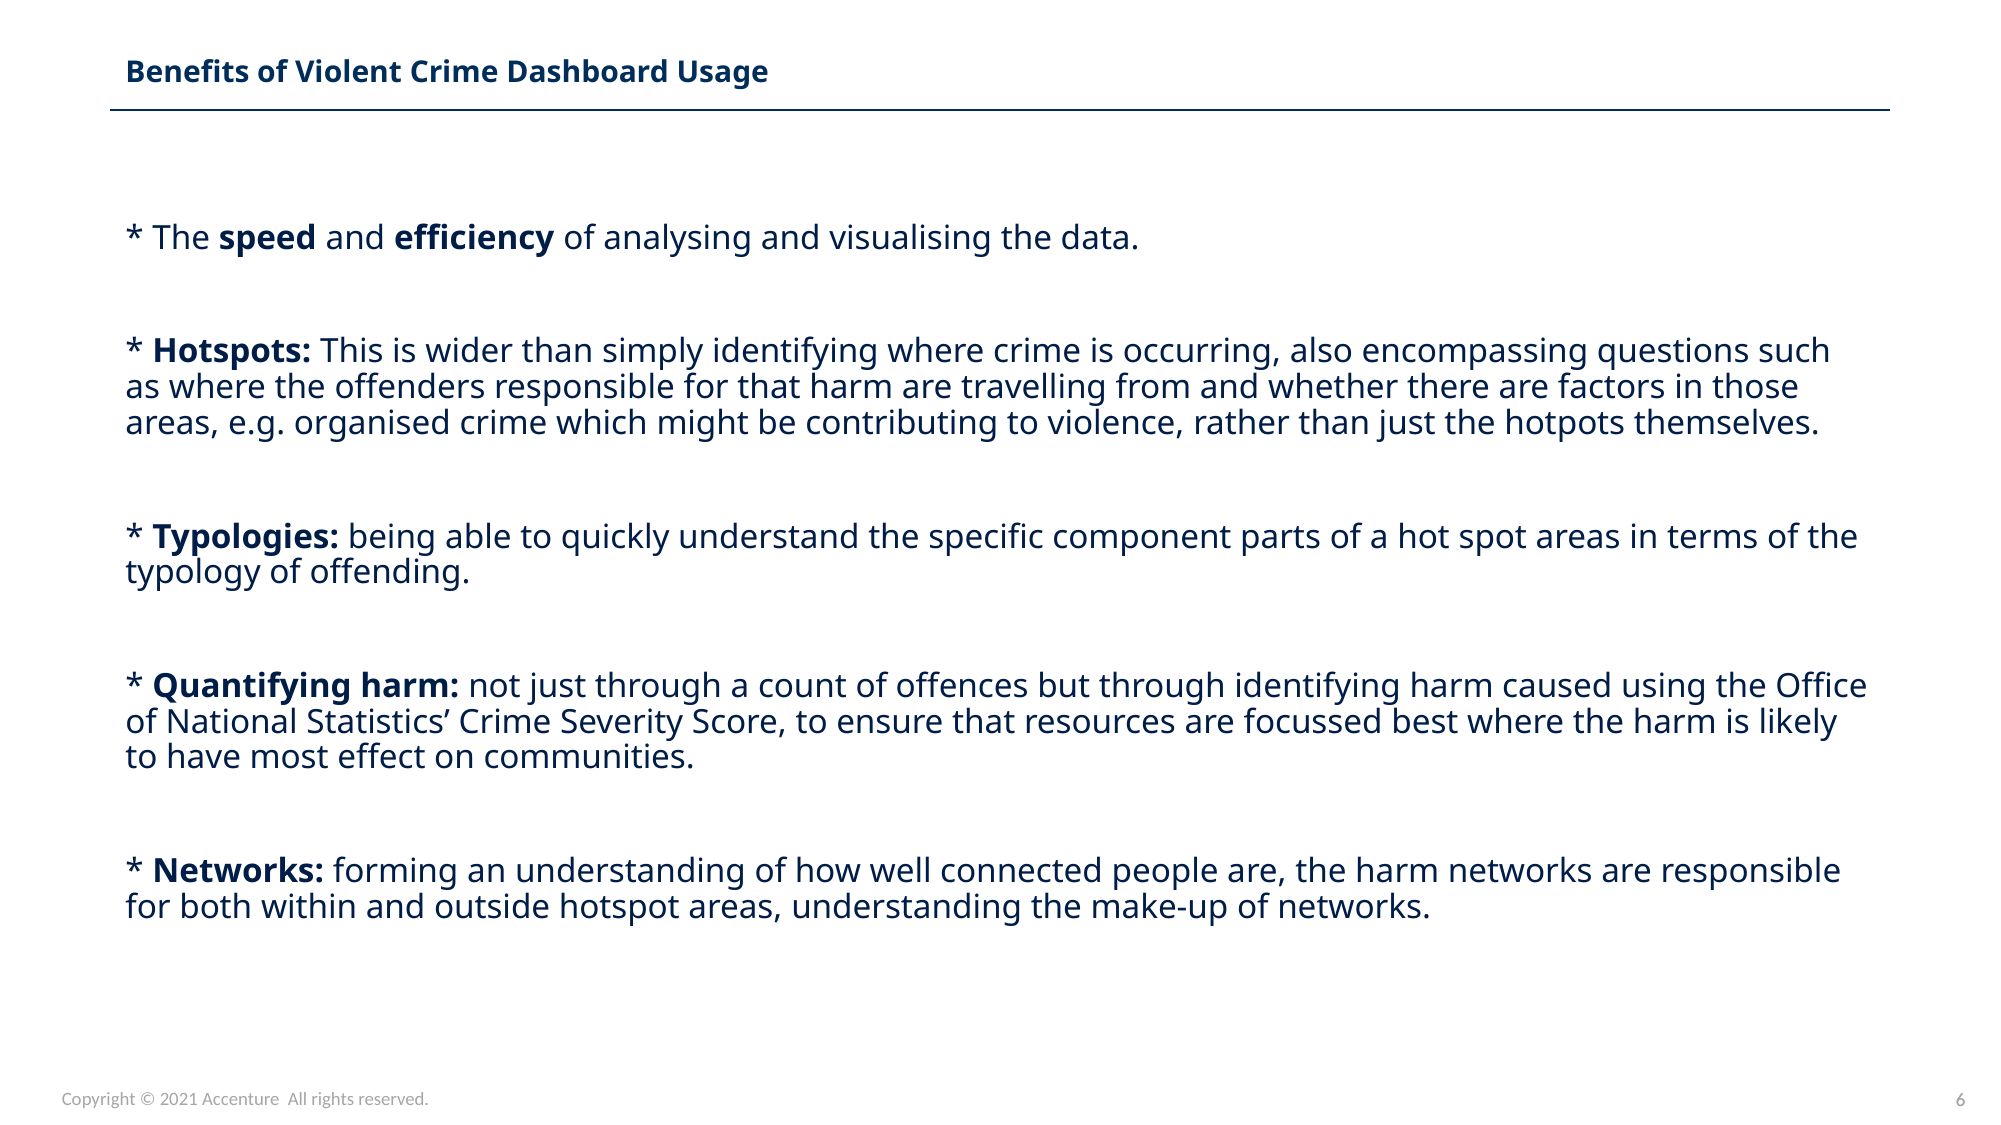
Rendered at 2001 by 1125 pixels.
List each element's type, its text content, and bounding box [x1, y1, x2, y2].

list Benefits of Violent Crime Dashboard Usage [110, 48, 1890, 97]
list * The speed and efficiency of analysing and visualising the data. * Hotspots: This is wider than simply identifying where crime is occurring, also encompassing questions such as where the offenders responsible for that harm are travelling from and whether there are factors in those areas, e.g. organised crime which might be contributing to violence, rather than just the hotpots themselves. * Typologies: being able to quickly understand the specific component parts of a hot spot areas in terms of the typology of offending. * Quantifying harm: not just through a count of offences but through identifying harm caused using the Office of National Statistics’ Crime Severity Score, to ensure that resources are focussed best where the harm is likely to have most effect on communities. * Networks: forming an understanding of how well connected people are, the harm networks are responsible for both within and outside hotspot areas, understanding the make-up of networks. [110, 213, 1890, 1049]
